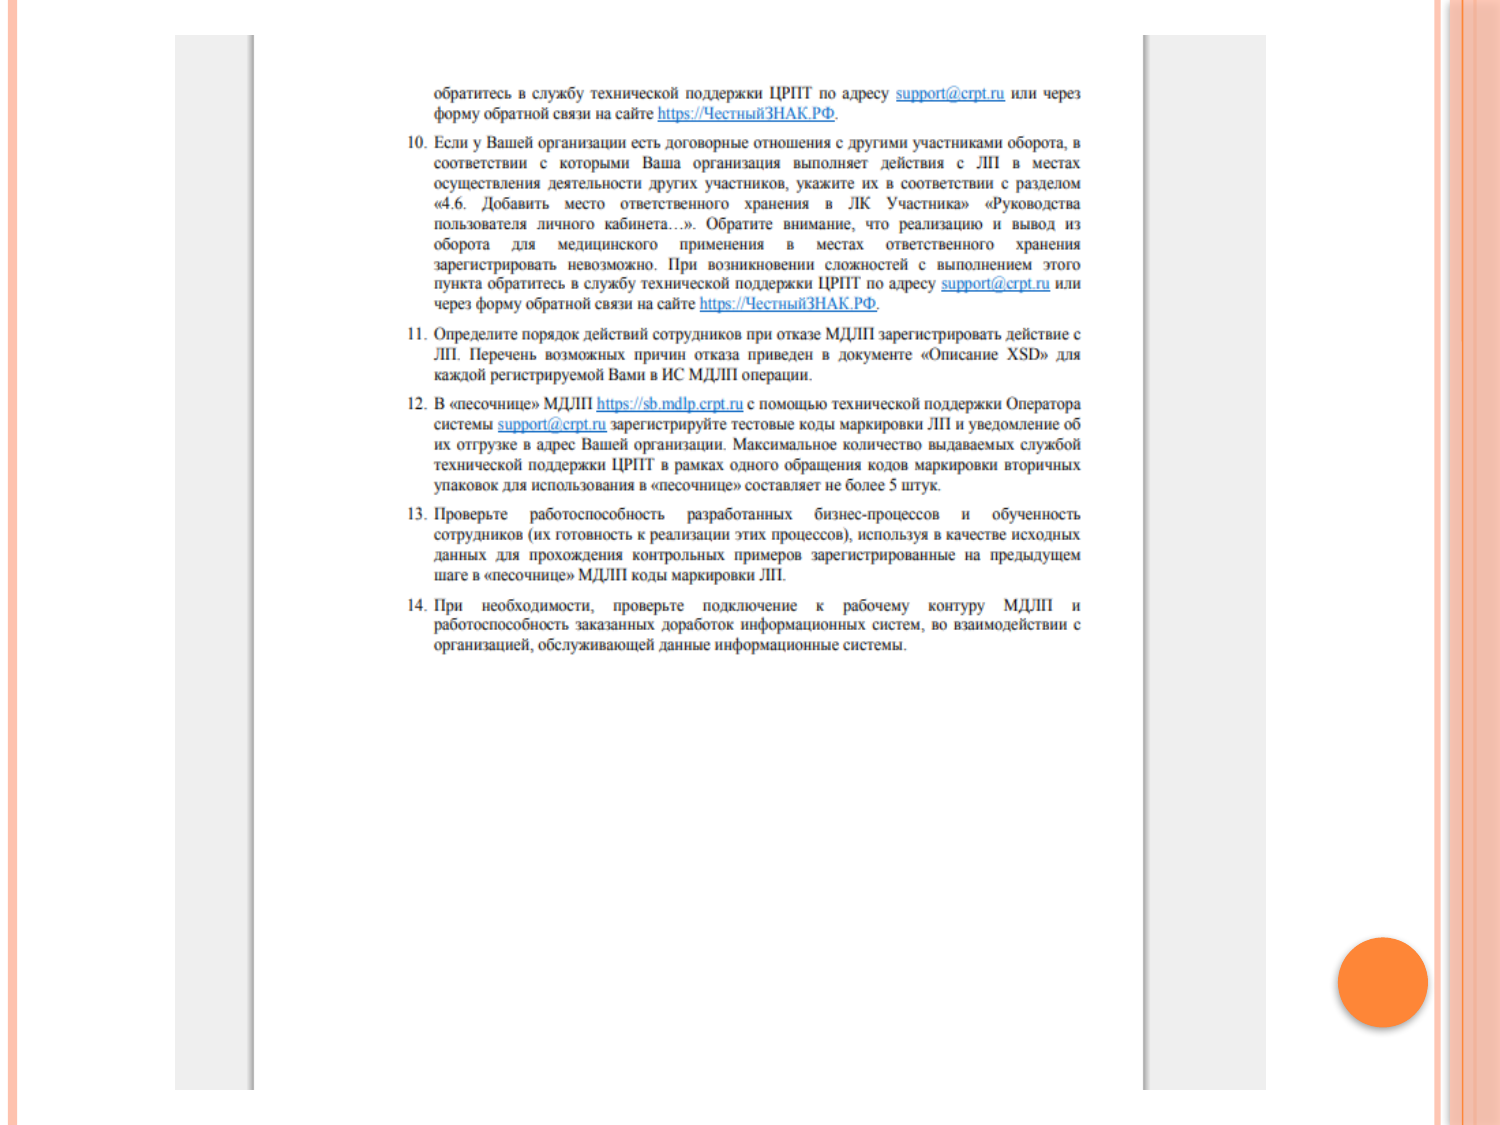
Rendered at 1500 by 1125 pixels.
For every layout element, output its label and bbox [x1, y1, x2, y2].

list [175, 34, 1267, 1091]
